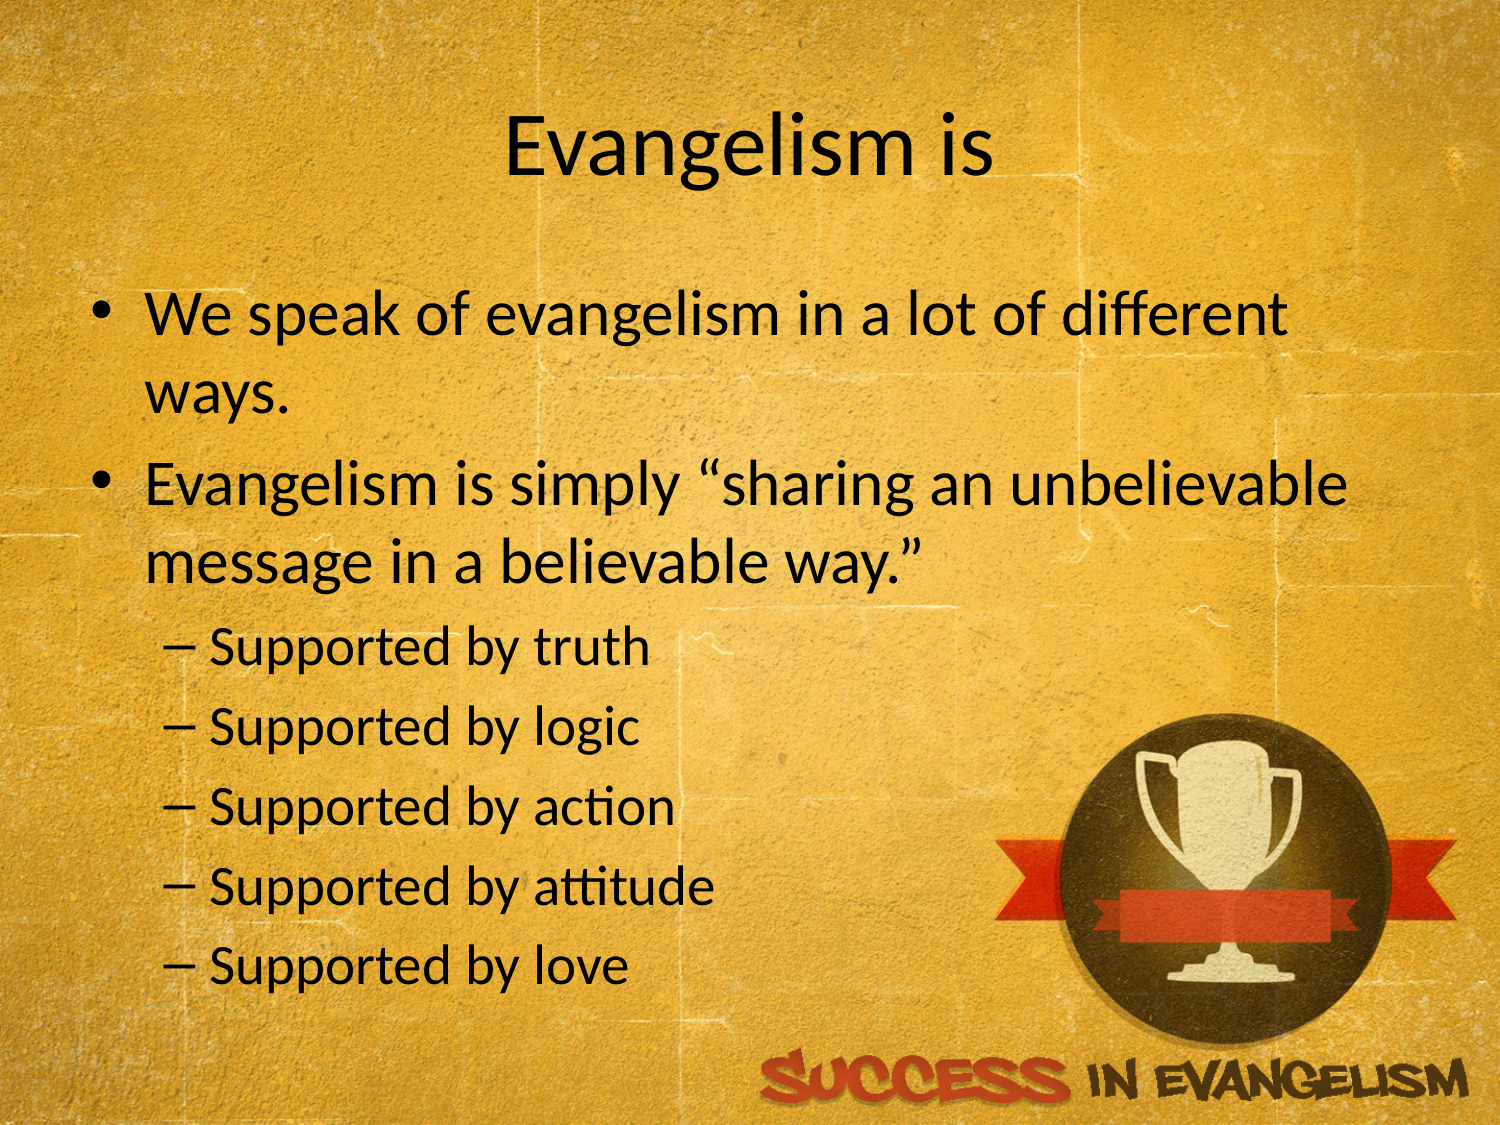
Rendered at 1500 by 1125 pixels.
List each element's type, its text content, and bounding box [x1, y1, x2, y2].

picture [0, 0, 1500, 1125]
title Evangelism is [75, 45, 1425, 233]
list We speak of evangelism in a lot of different ways. Evangelism is simply “sharing an unbelievable message in a believable way.” Supported by truth Supported by logic Supported by action Supported by attitude Supported by love [75, 262, 1425, 1005]
